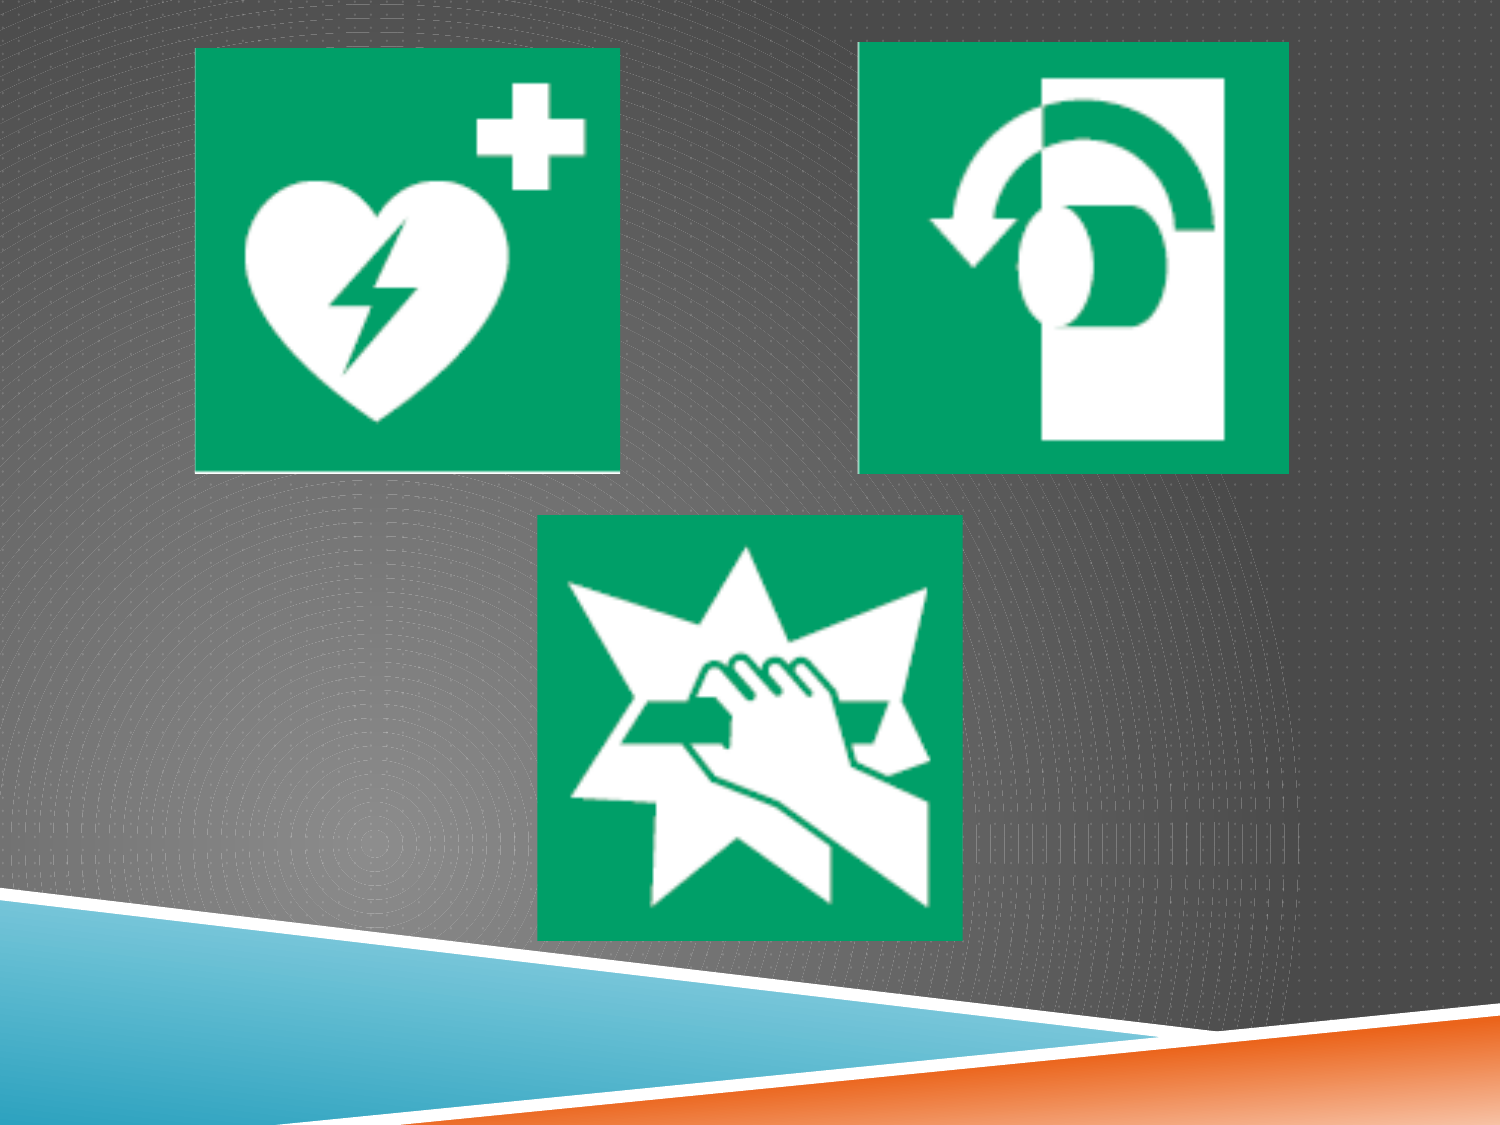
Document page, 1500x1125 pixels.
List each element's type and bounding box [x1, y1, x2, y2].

picture [537, 514, 963, 941]
picture [194, 48, 621, 475]
picture [857, 42, 1290, 475]
